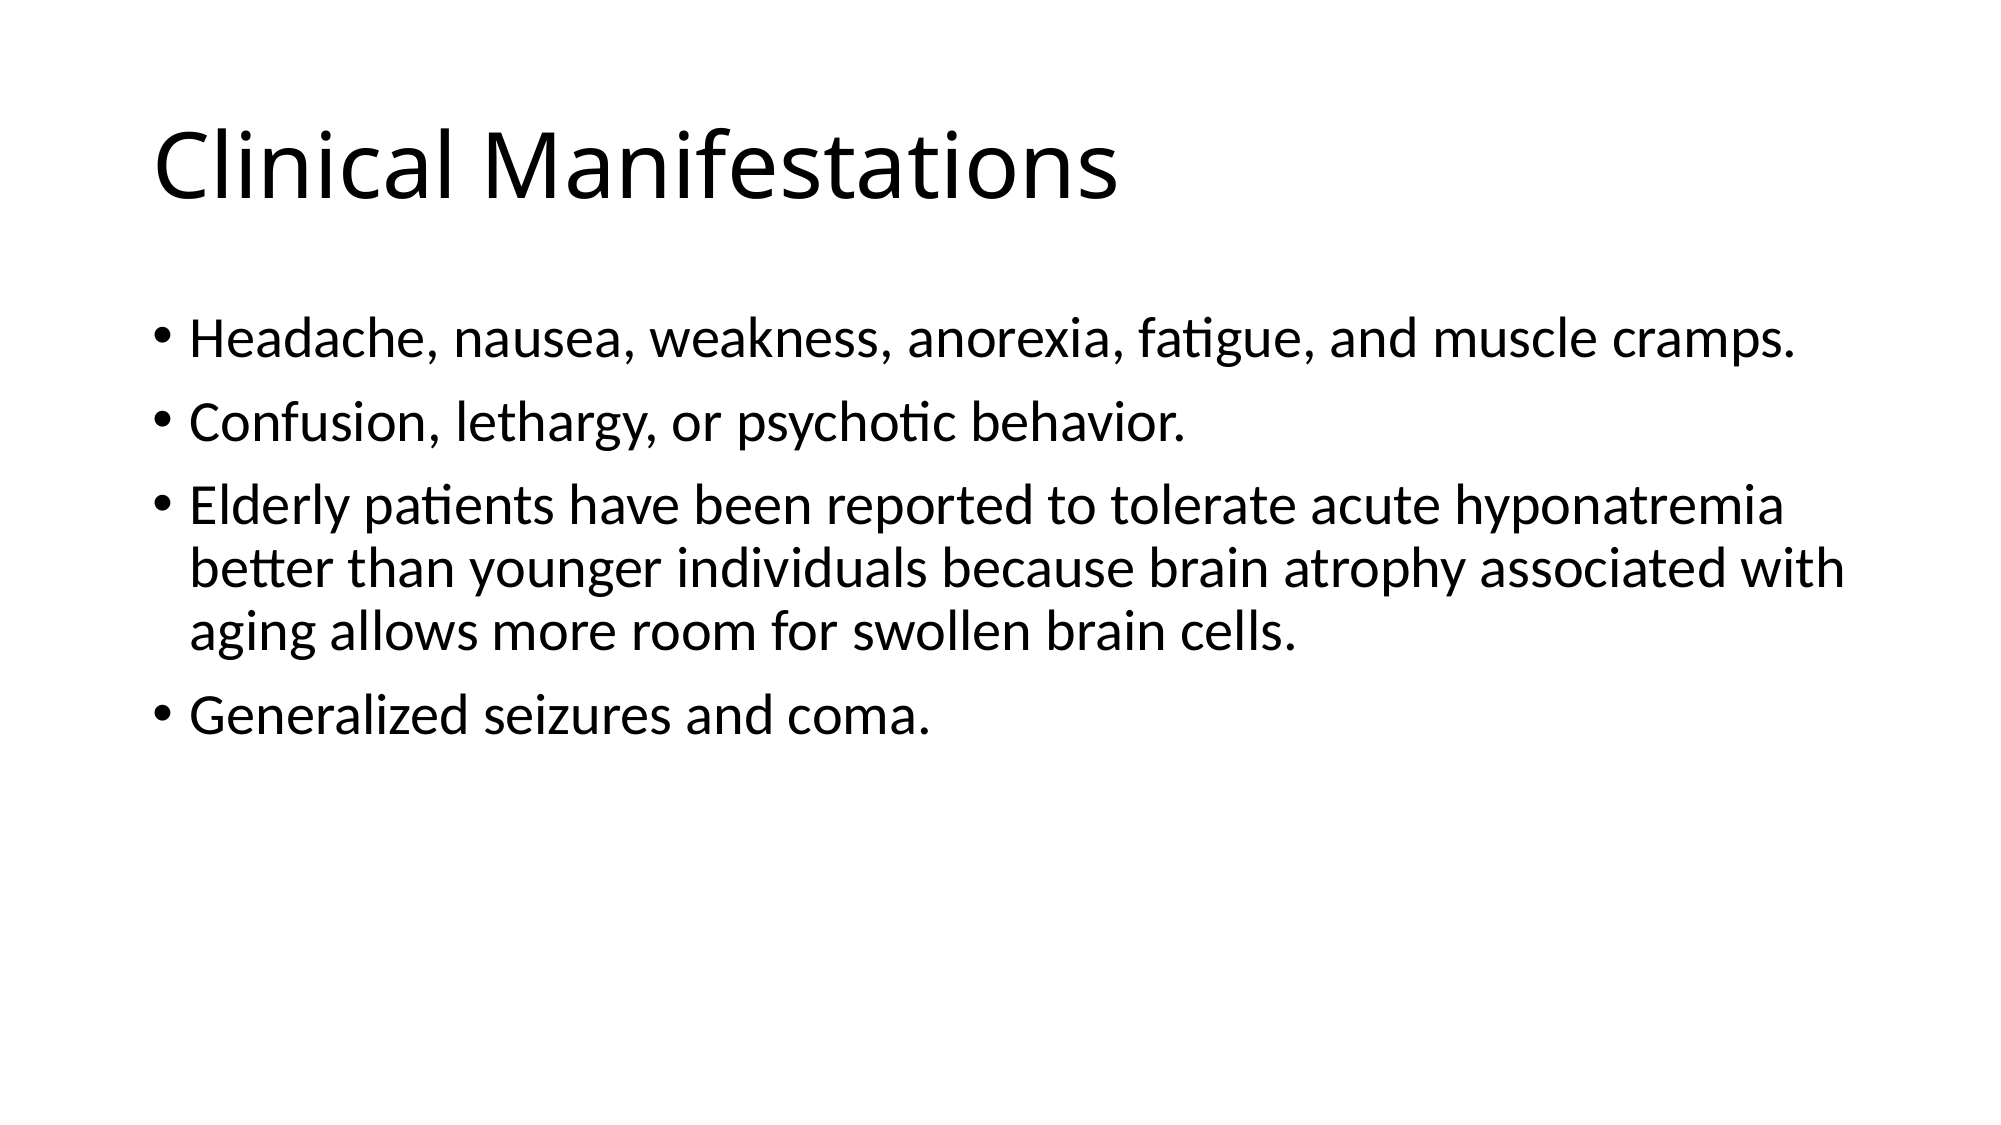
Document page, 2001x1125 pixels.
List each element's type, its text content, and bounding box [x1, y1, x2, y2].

list Headache, nausea, weakness, anorexia, fatigue, and muscle cramps. Confusion, lethargy, or psychotic behavior. Elderly patients have been reported to tolerate acute hyponatremia better than younger individuals because brain atrophy associated with aging allows more room for swollen brain cells. Generalized seizures and coma. [137, 299, 1863, 1014]
title Clinical Manifestations [137, 59, 1863, 278]
